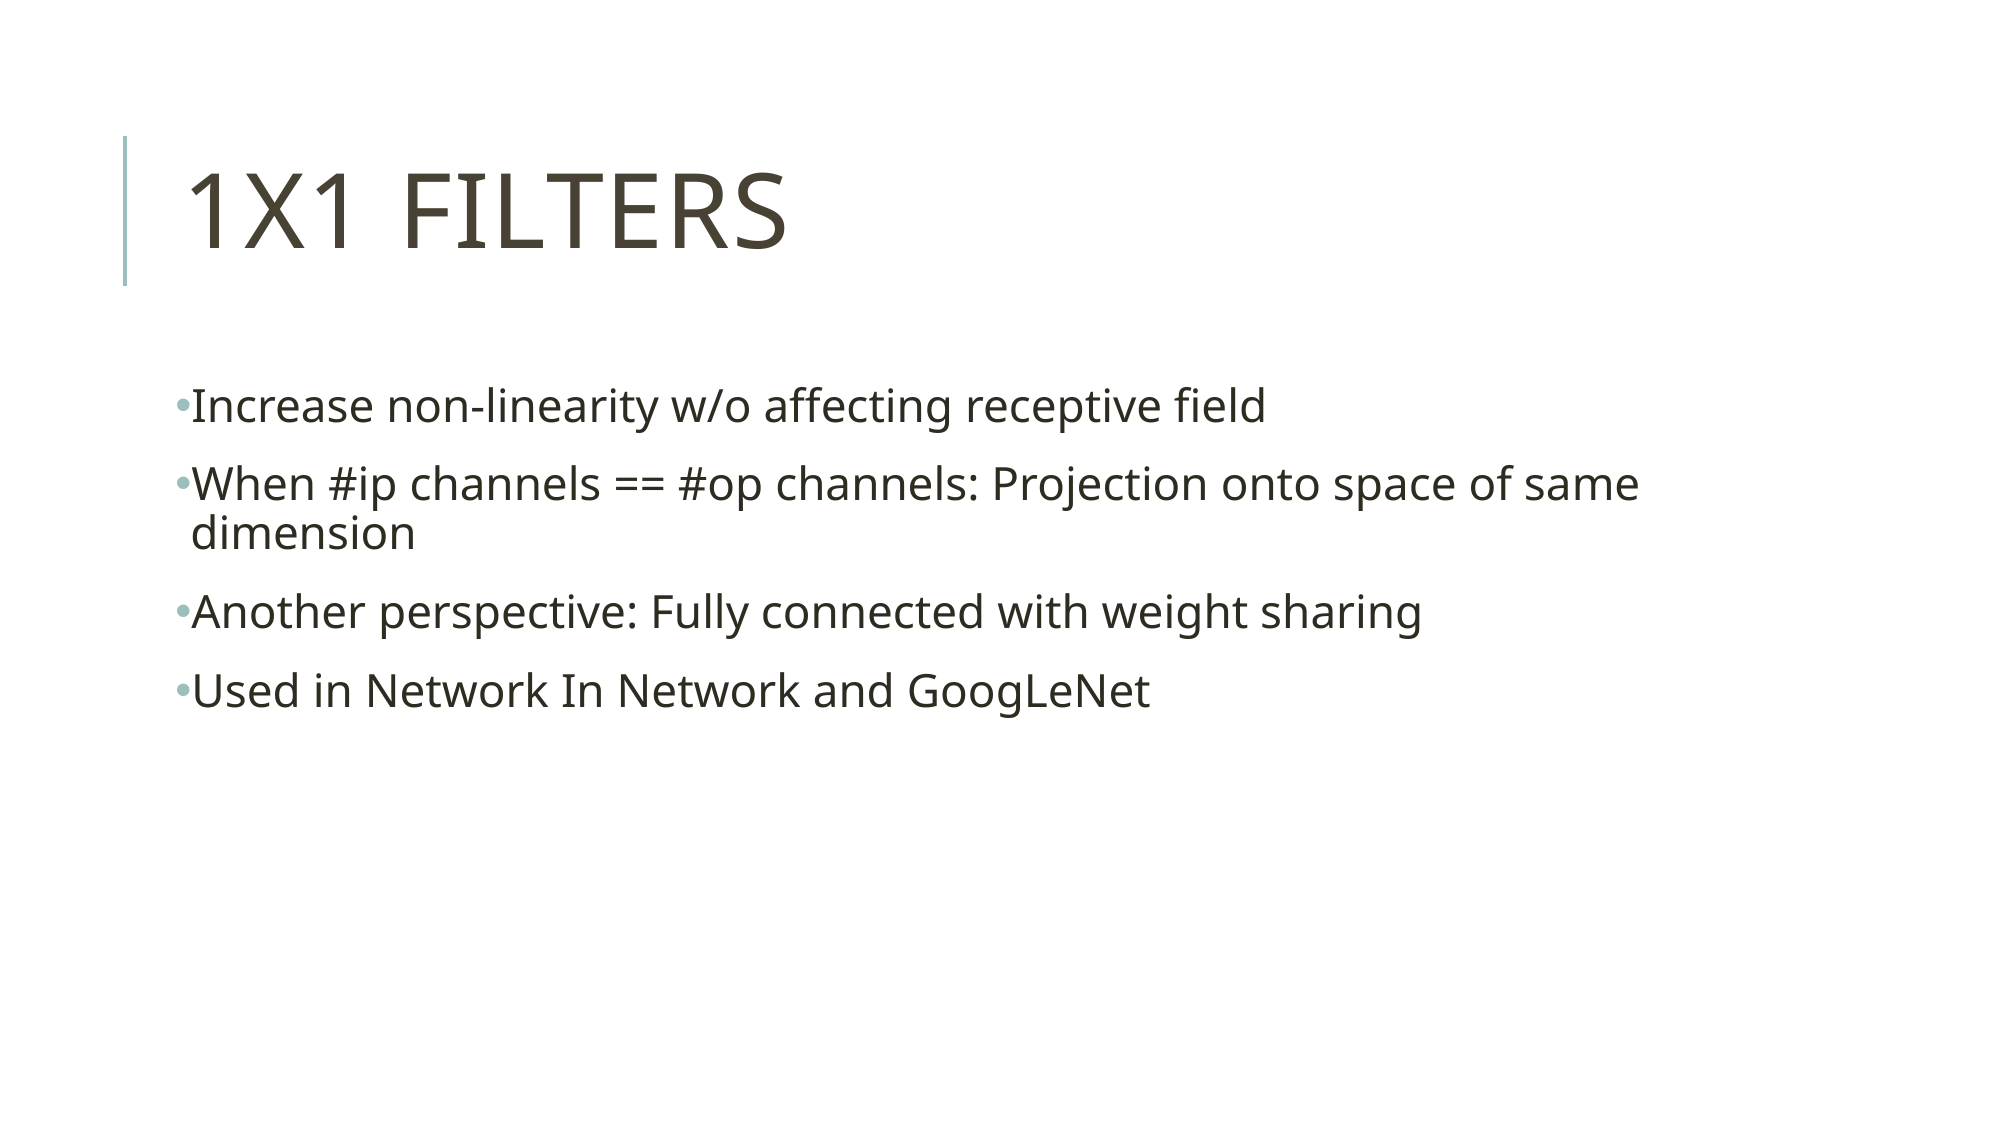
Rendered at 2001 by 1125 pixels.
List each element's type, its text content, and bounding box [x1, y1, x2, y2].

title 1x1 filters [168, 96, 1763, 342]
list Increase non-linearity w/o affecting receptive field When #ip channels == #op channels: Projection onto space of same dimension Another perspective: Fully connected with weight sharing Used in Network In Network and GoogLeNet [168, 375, 1763, 1035]
